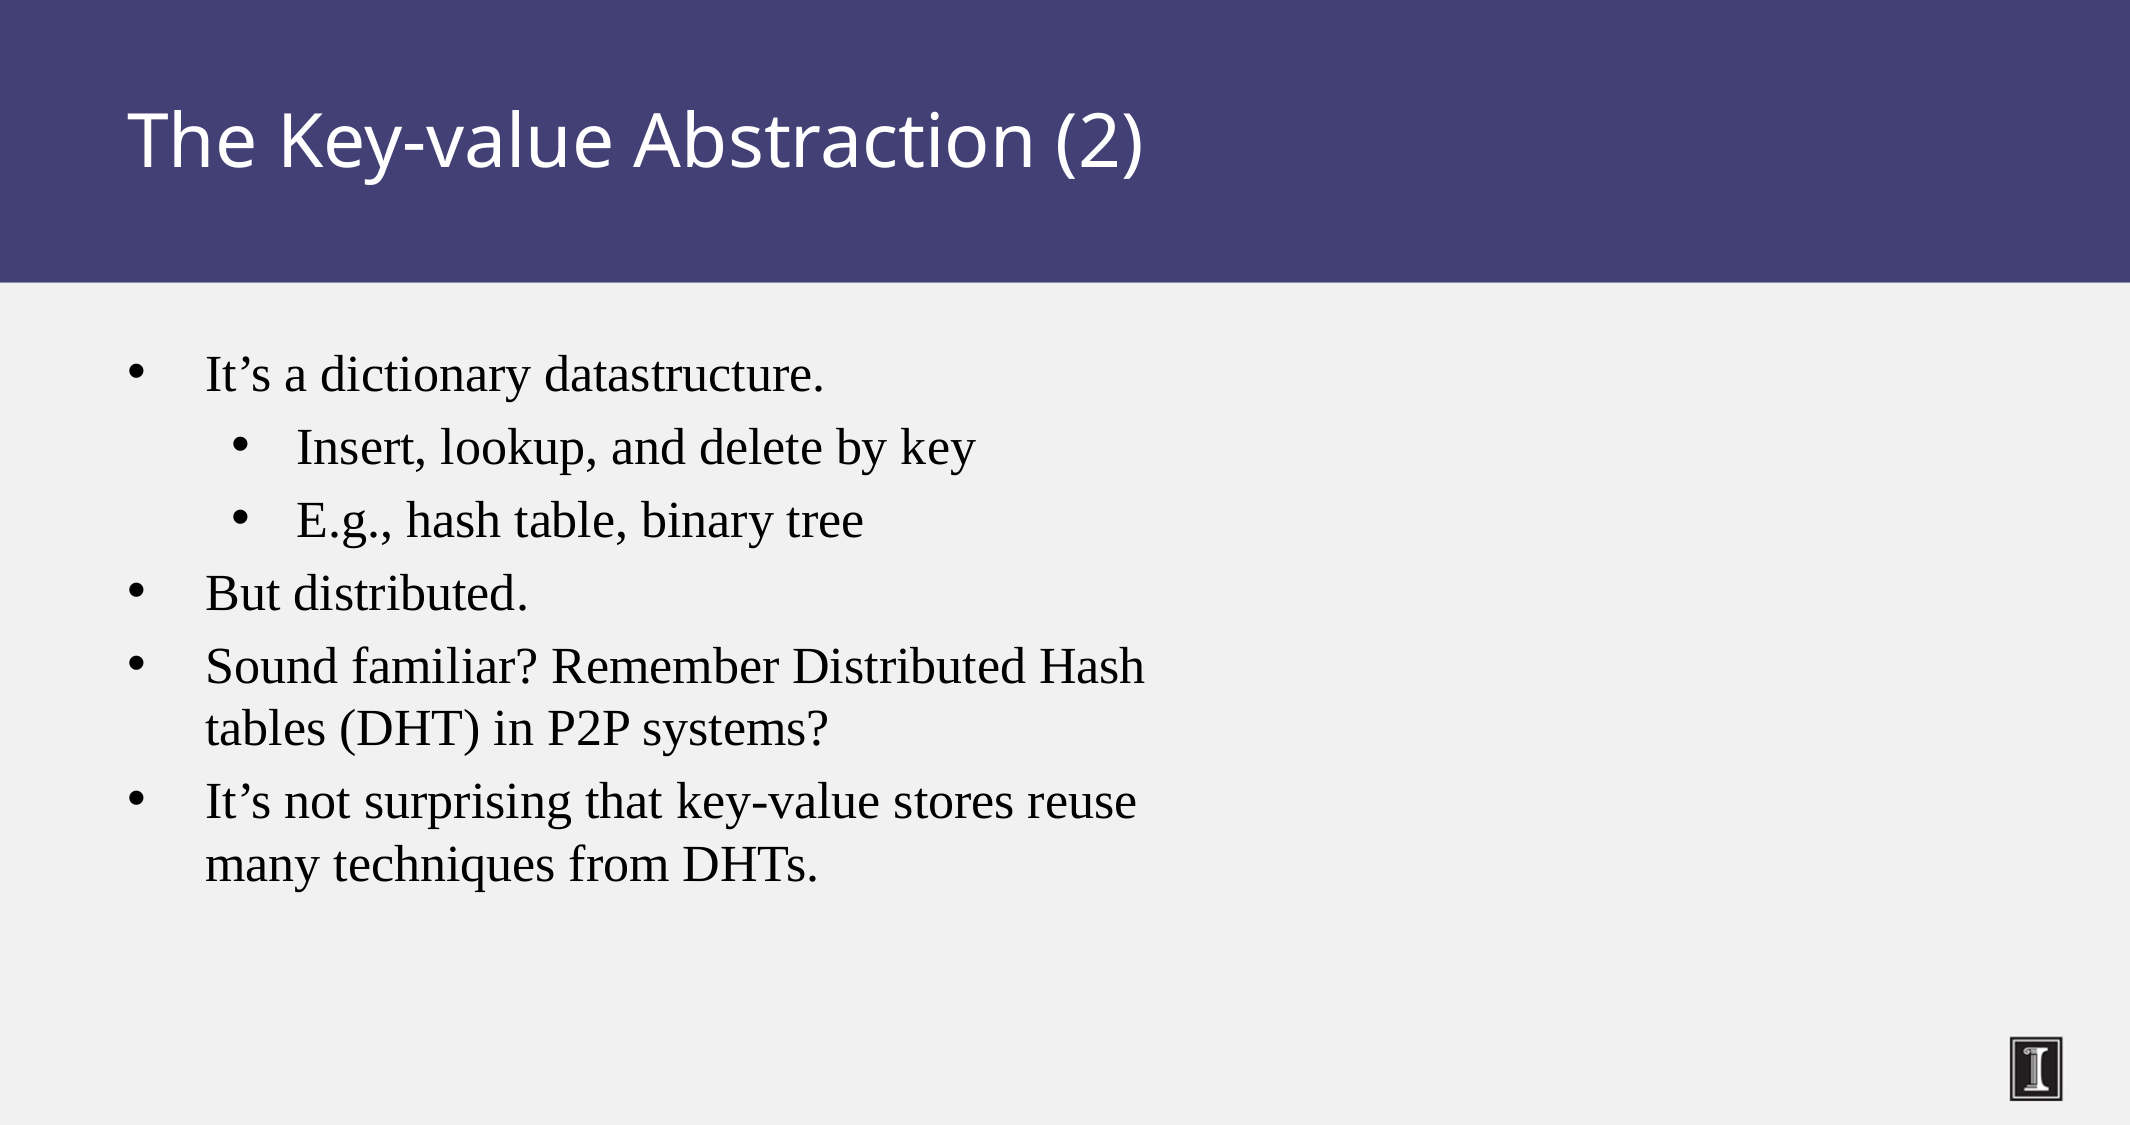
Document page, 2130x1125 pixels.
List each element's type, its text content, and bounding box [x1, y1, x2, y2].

picture [0, 0, 2130, 1125]
list It’s a dictionary datastructure. Insert, lookup, and delete by key E.g., hash table, binary tree But distributed. Sound familiar? Remember Distributed Hash tables (DHT) in P2P systems? It’s not surprising that key-value stores reuse many techniques from DHTs. [106, 329, 1261, 1030]
title The Key-value Abstraction (2) [106, 45, 2059, 230]
